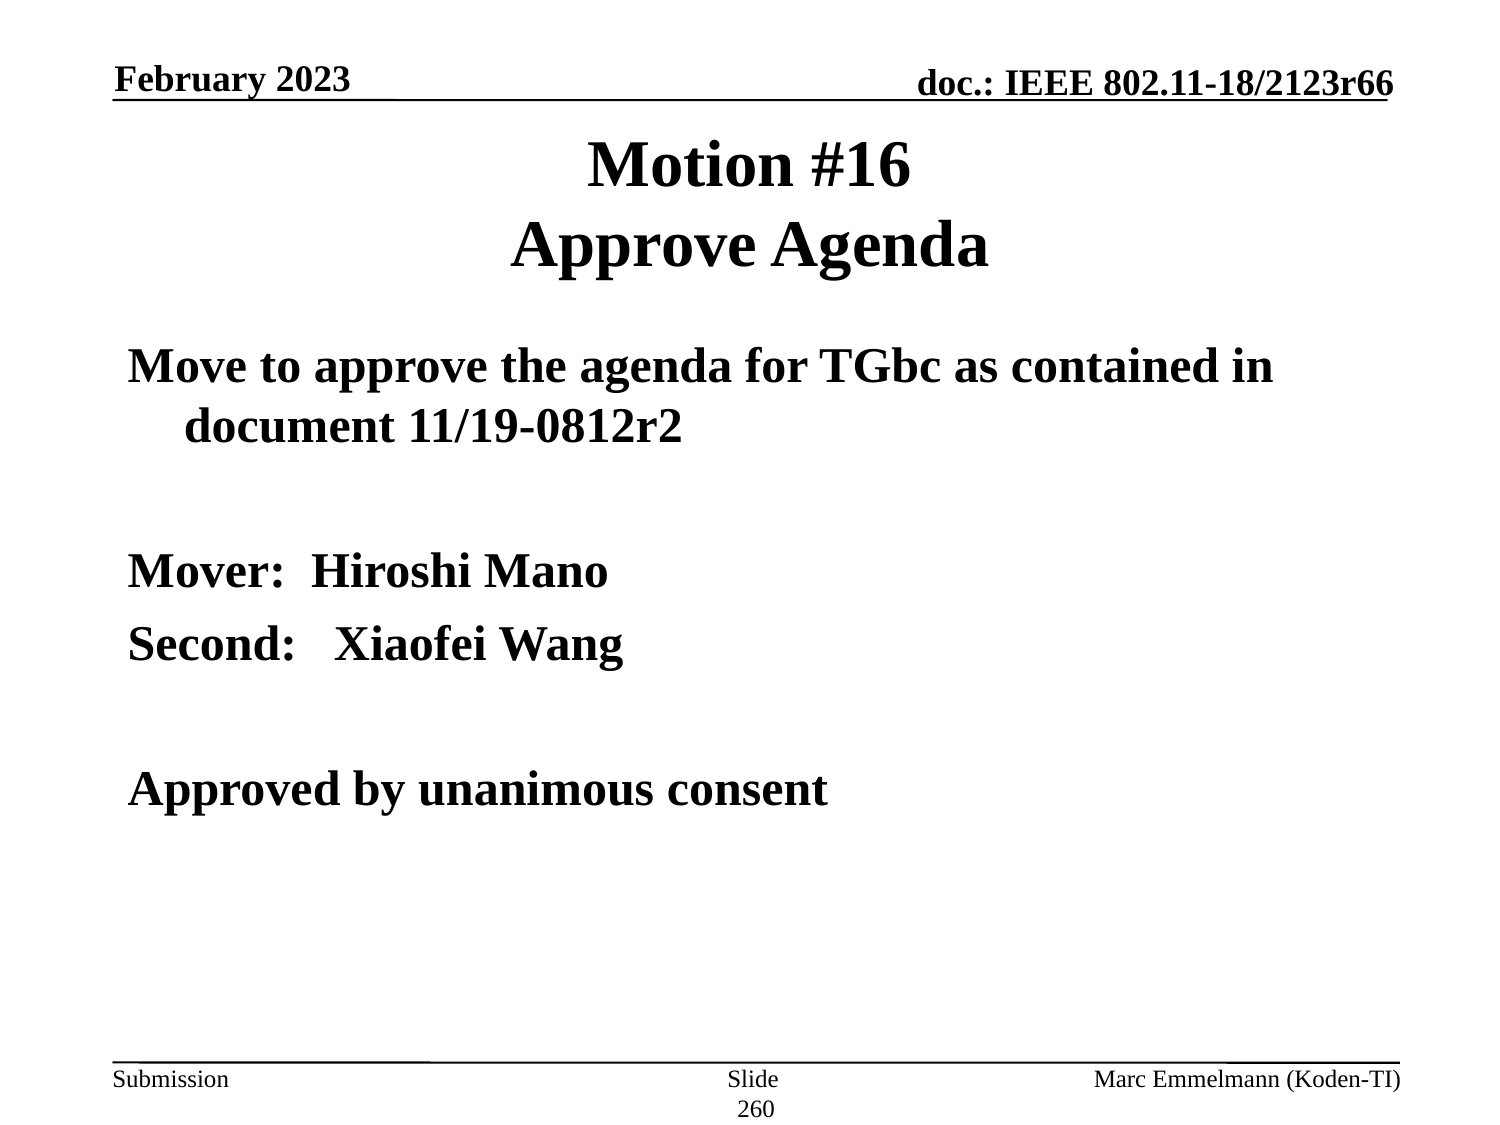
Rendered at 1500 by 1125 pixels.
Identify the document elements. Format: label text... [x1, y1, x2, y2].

slide_number Slide 260 [712, 1061, 800, 1123]
footer Marc Emmelmann (Koden-TI) [878, 1061, 1402, 1093]
title Motion #16 Approve Agenda [112, 112, 1388, 288]
list Move to approve the agenda for TGbc as contained in document 11/19-0812r2 Mover: Hiroshi Mano Second: Xiaofei Wang Approved by unanimous consent [112, 324, 1388, 1000]
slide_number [114, 54, 423, 100]
